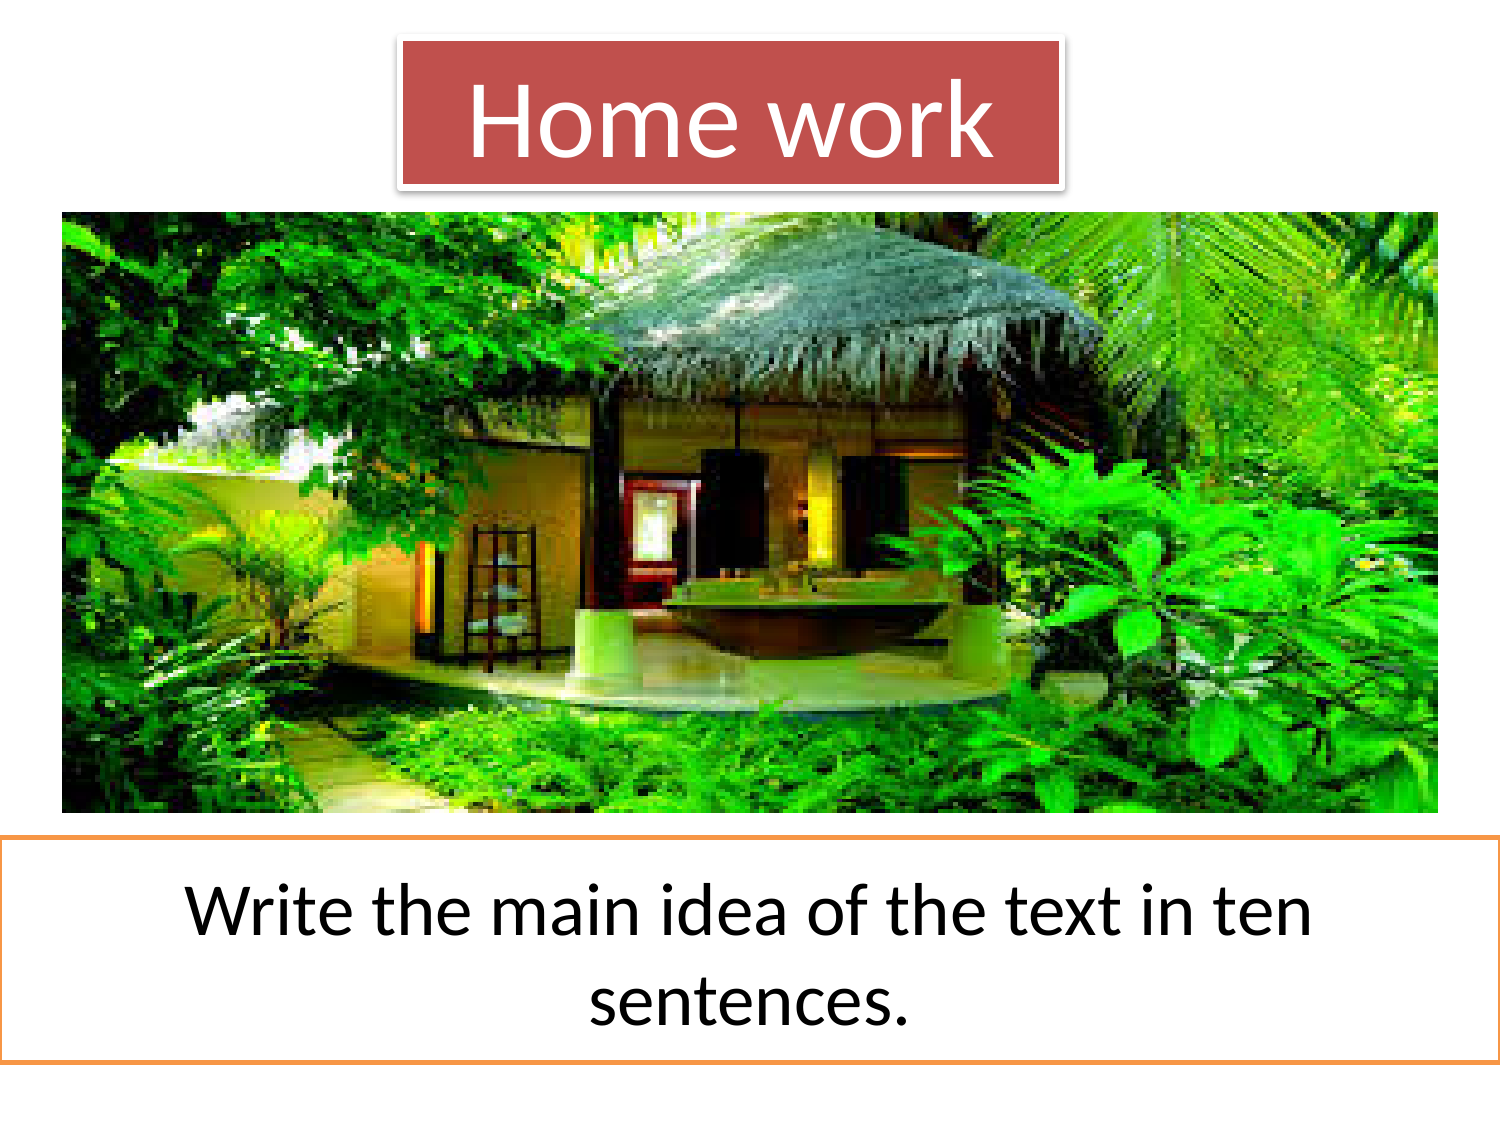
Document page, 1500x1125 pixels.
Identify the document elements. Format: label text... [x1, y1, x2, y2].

text_box Write the main idea of the text in ten sentences. [0, 835, 1500, 1065]
picture [62, 212, 1438, 813]
text_box Home work [397, 34, 1065, 191]
